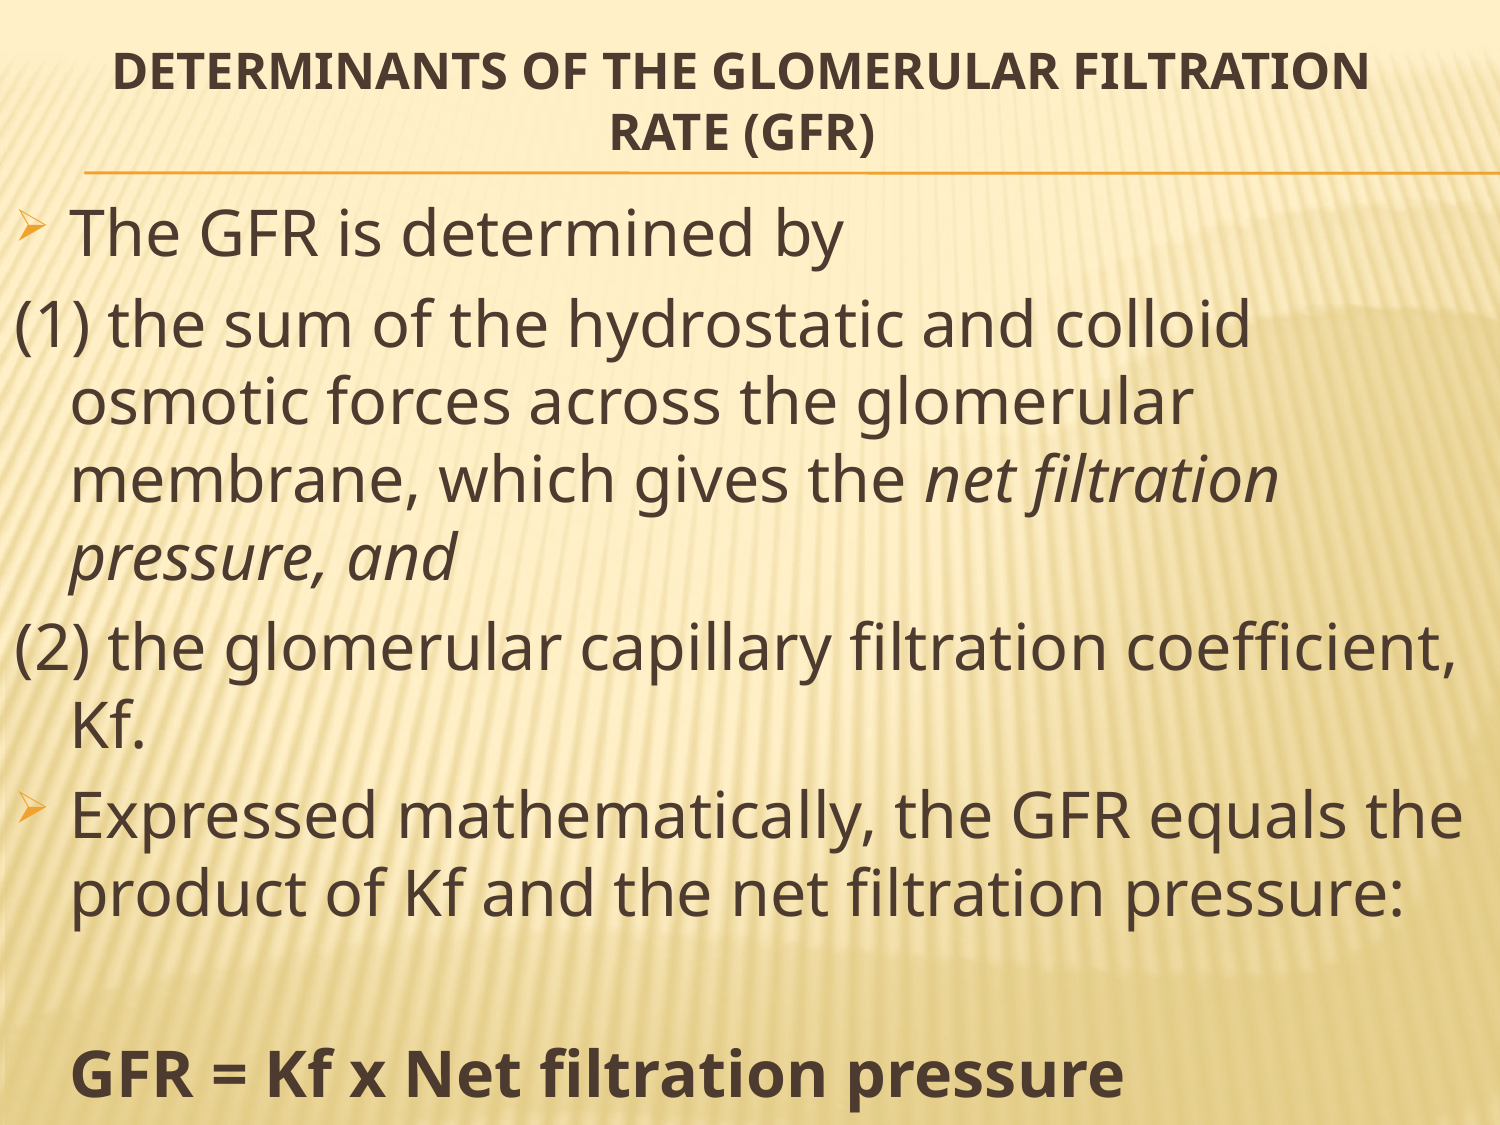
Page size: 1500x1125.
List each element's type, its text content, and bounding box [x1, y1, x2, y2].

title Determinants of the glomerular filtration rate (GFR) [29, 30, 1455, 169]
list The GFR is determined by (1) the sum of the hydrostatic and colloid osmotic forces across the glomerular membrane, which gives the net filtration pressure, and (2) the glomerular capillary filtration coefficient, Kf. Expressed mathematically, the GFR equals the product of Kf and the net filtration pressure: GFR = Kf x Net filtration pressure [0, 184, 1500, 1125]
